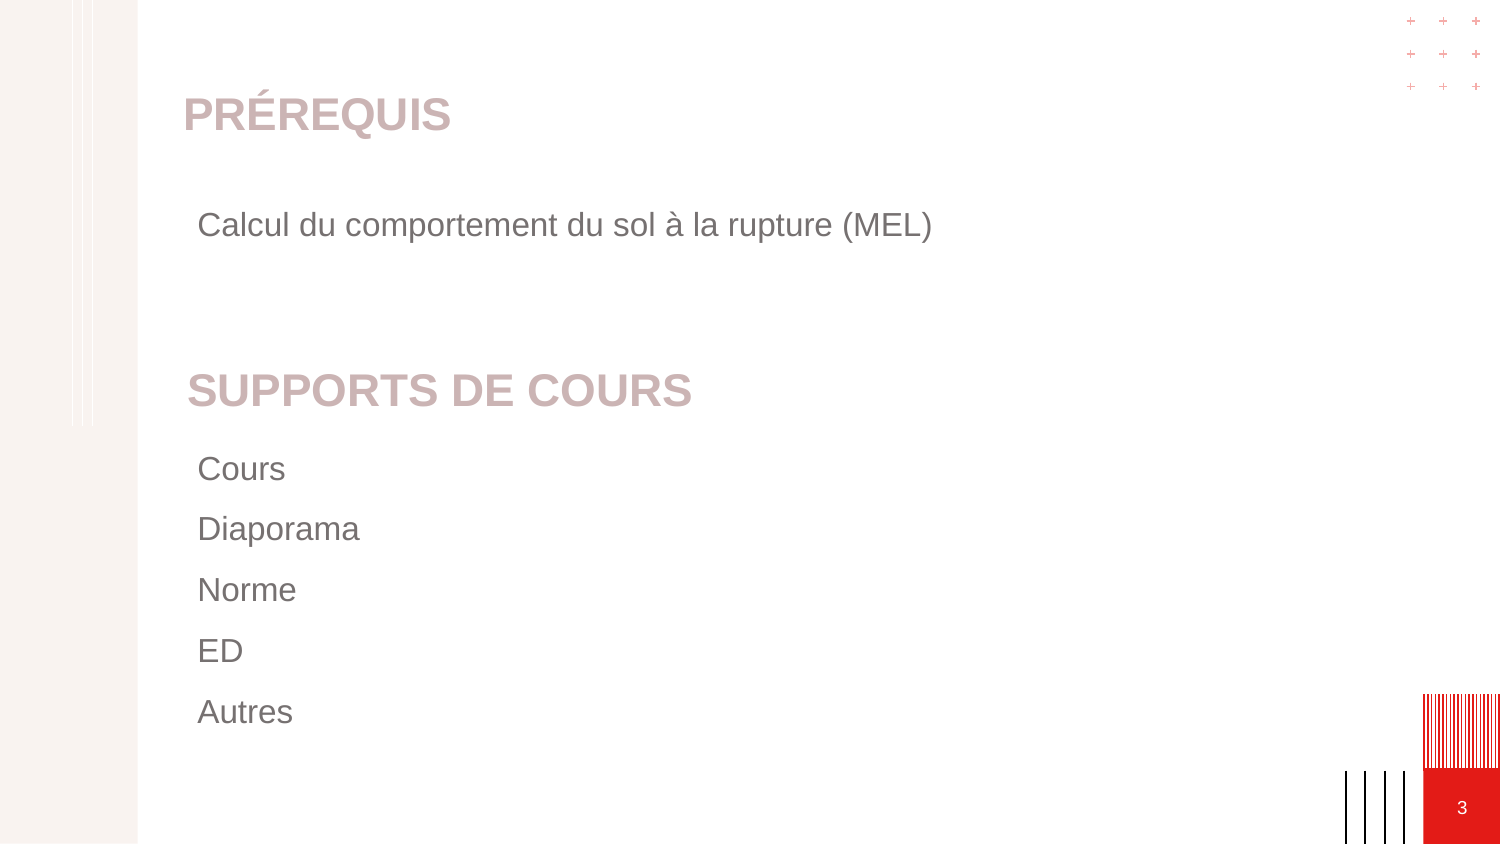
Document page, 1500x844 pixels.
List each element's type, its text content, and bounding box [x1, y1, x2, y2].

title Prérequis [183, 72, 1424, 159]
list Calcul du comportement du sol à la rupture (MEL) Cours Diaporama Norme ED Autres [182, 196, 1424, 763]
text_box Supports de cours [187, 349, 1428, 435]
